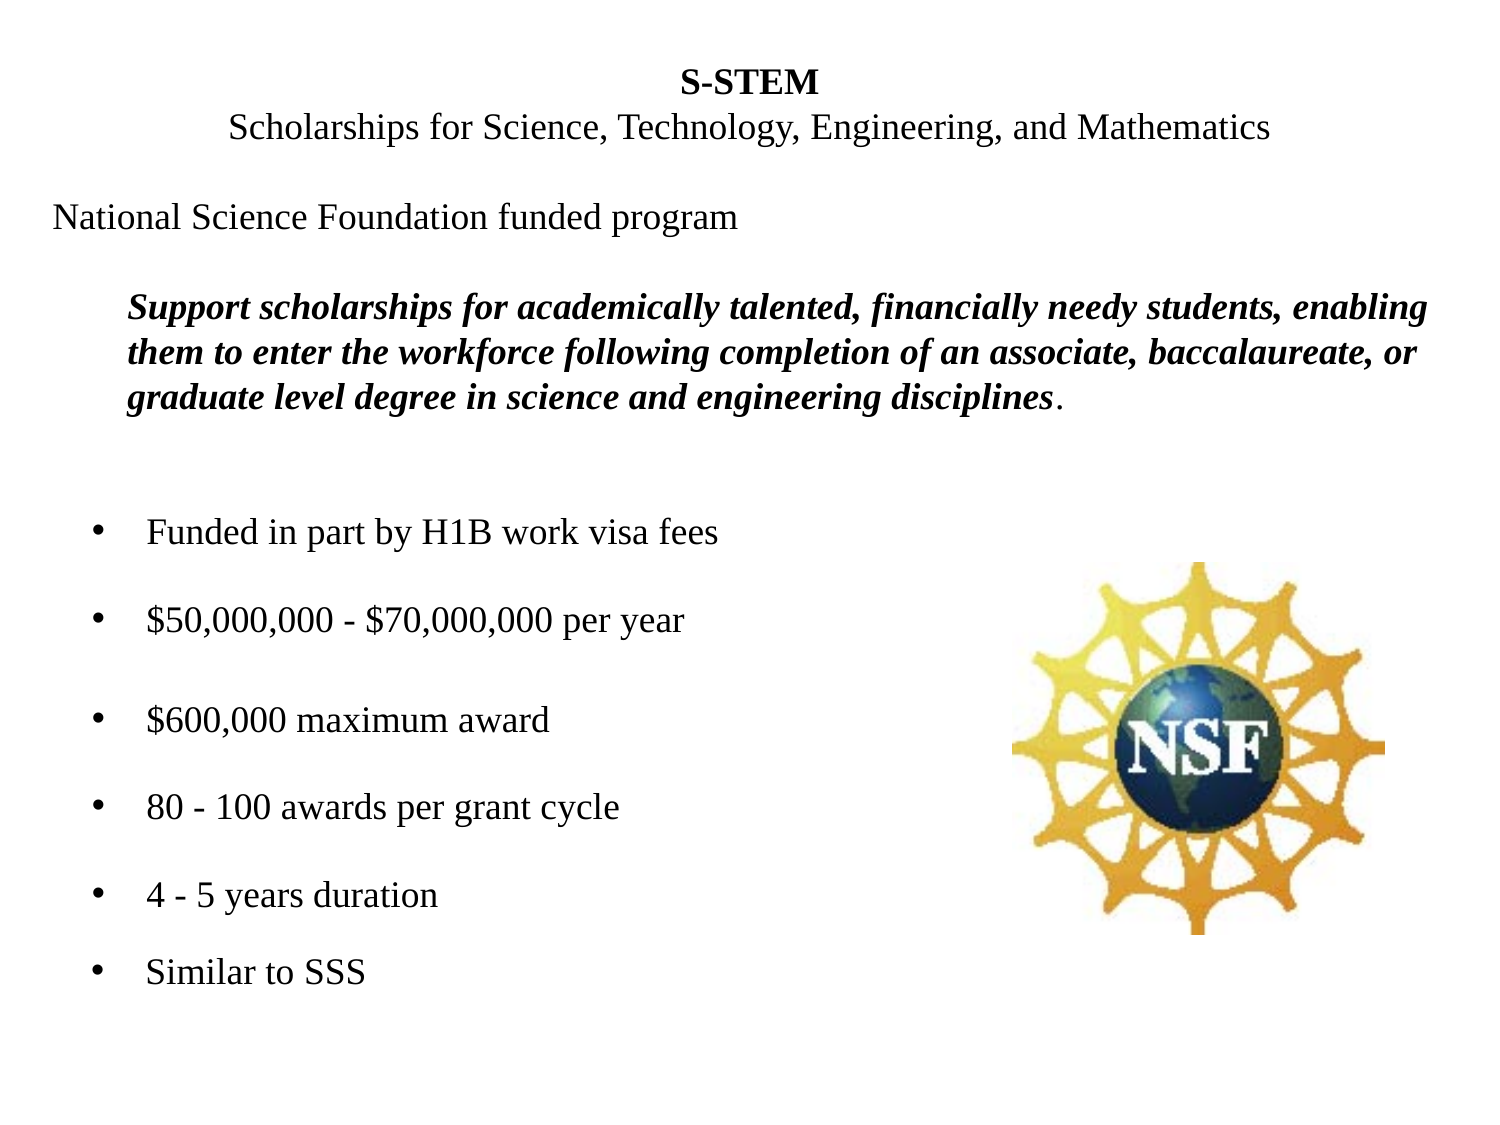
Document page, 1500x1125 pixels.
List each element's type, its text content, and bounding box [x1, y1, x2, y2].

text_box S-STEM Scholarships for Science, Technology, Engineering, and Mathematics National Science Foundation funded program Support scholarships for academically talented, financially needy students, enabling them to enter the workforce following completion of an associate, baccalaureate, or graduate level degree in science and engineering disciplines. [37, 49, 1463, 425]
text_box Funded in part by H1B work visa fees [37, 499, 1150, 560]
text_box $600,000 maximum award [37, 687, 788, 748]
text_box $50,000,000 - $70,000,000 per year [37, 587, 1007, 648]
text_box Similar to SSS [36, 939, 787, 1000]
text_box 4 - 5 years duration [37, 862, 788, 923]
text_box 80 - 100 awards per grant cycle [37, 774, 788, 835]
picture [1012, 562, 1385, 935]
